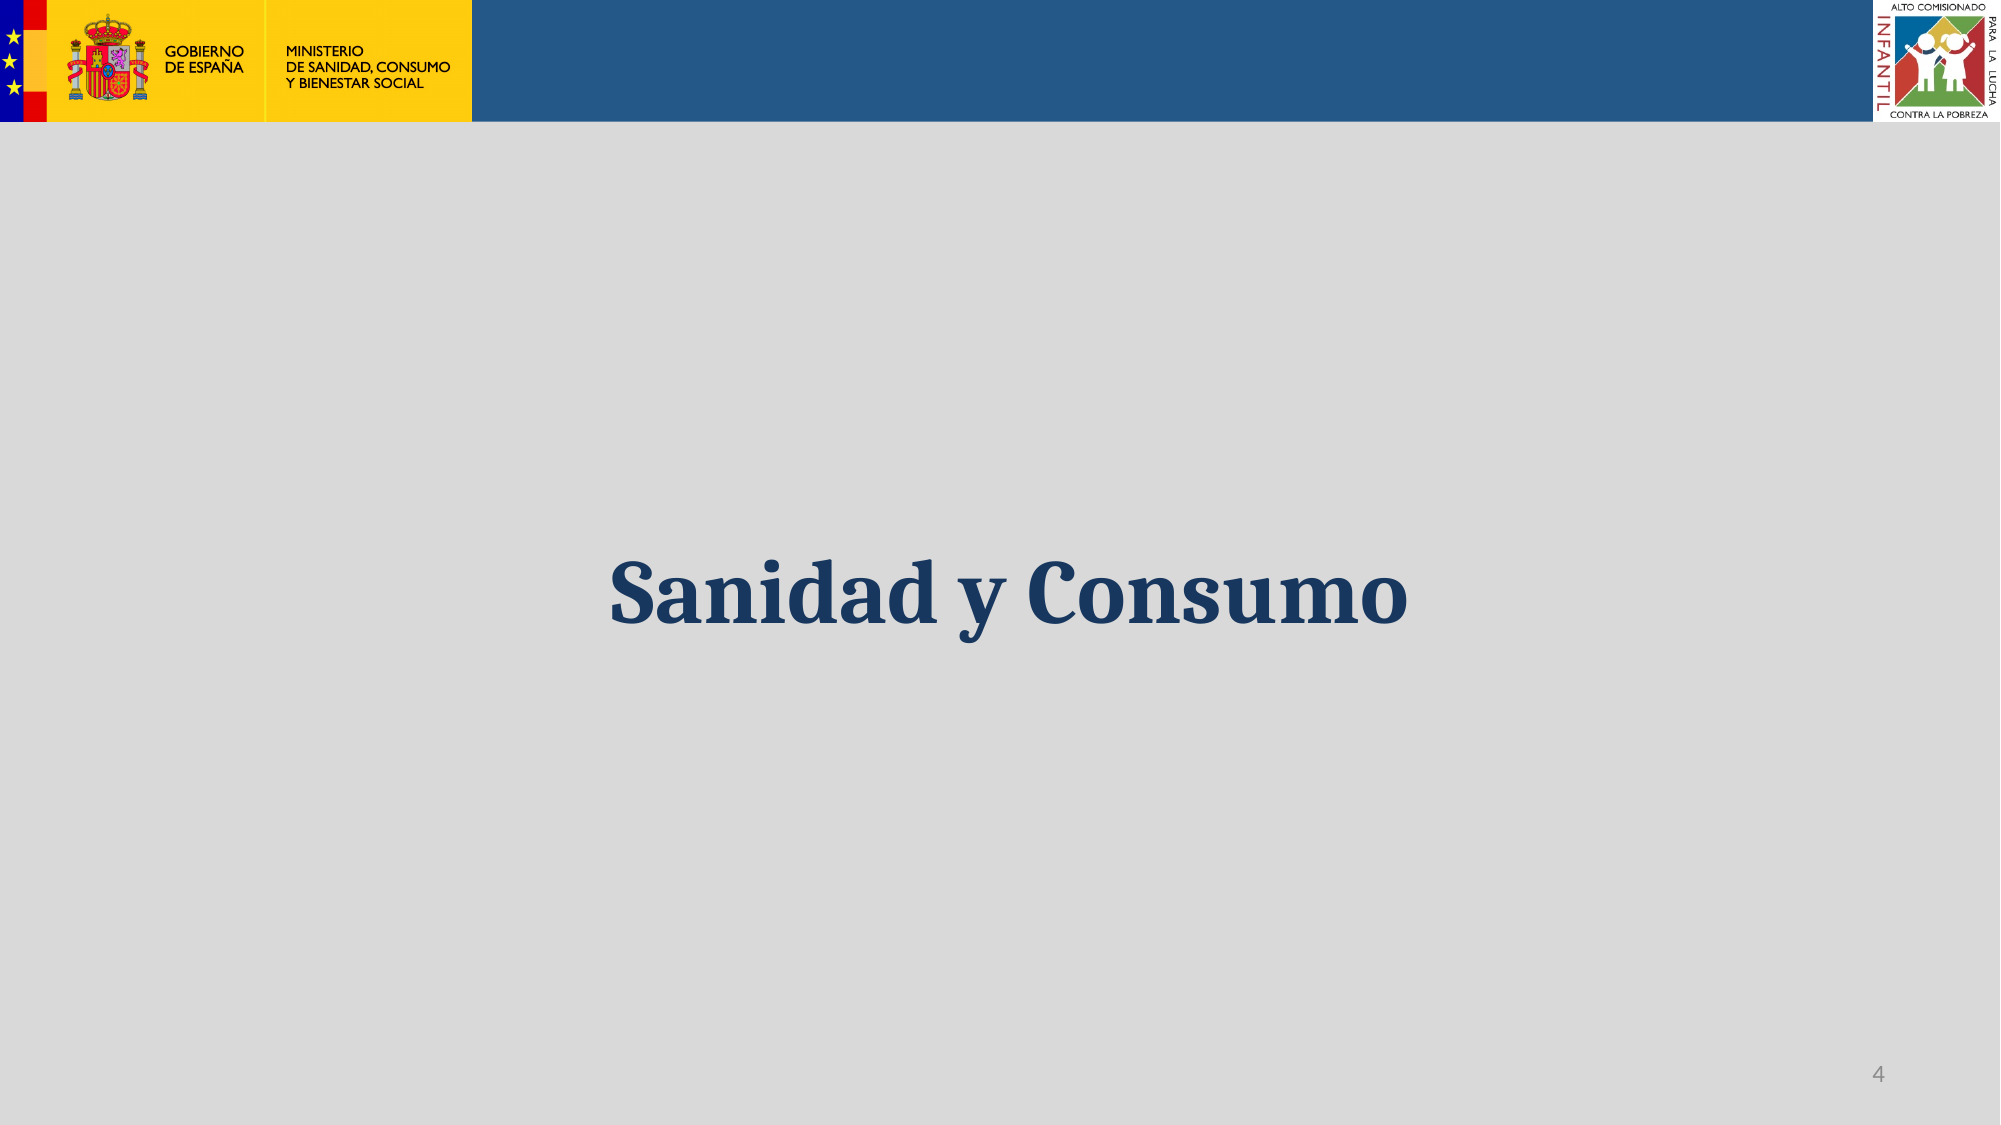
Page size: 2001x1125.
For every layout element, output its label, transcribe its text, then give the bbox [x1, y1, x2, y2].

slide_number 3 [1433, 1042, 1900, 1103]
title Sanidad y Consumo [110, 524, 1911, 712]
picture [0, 0, 472, 123]
picture [1872, 0, 2000, 123]
